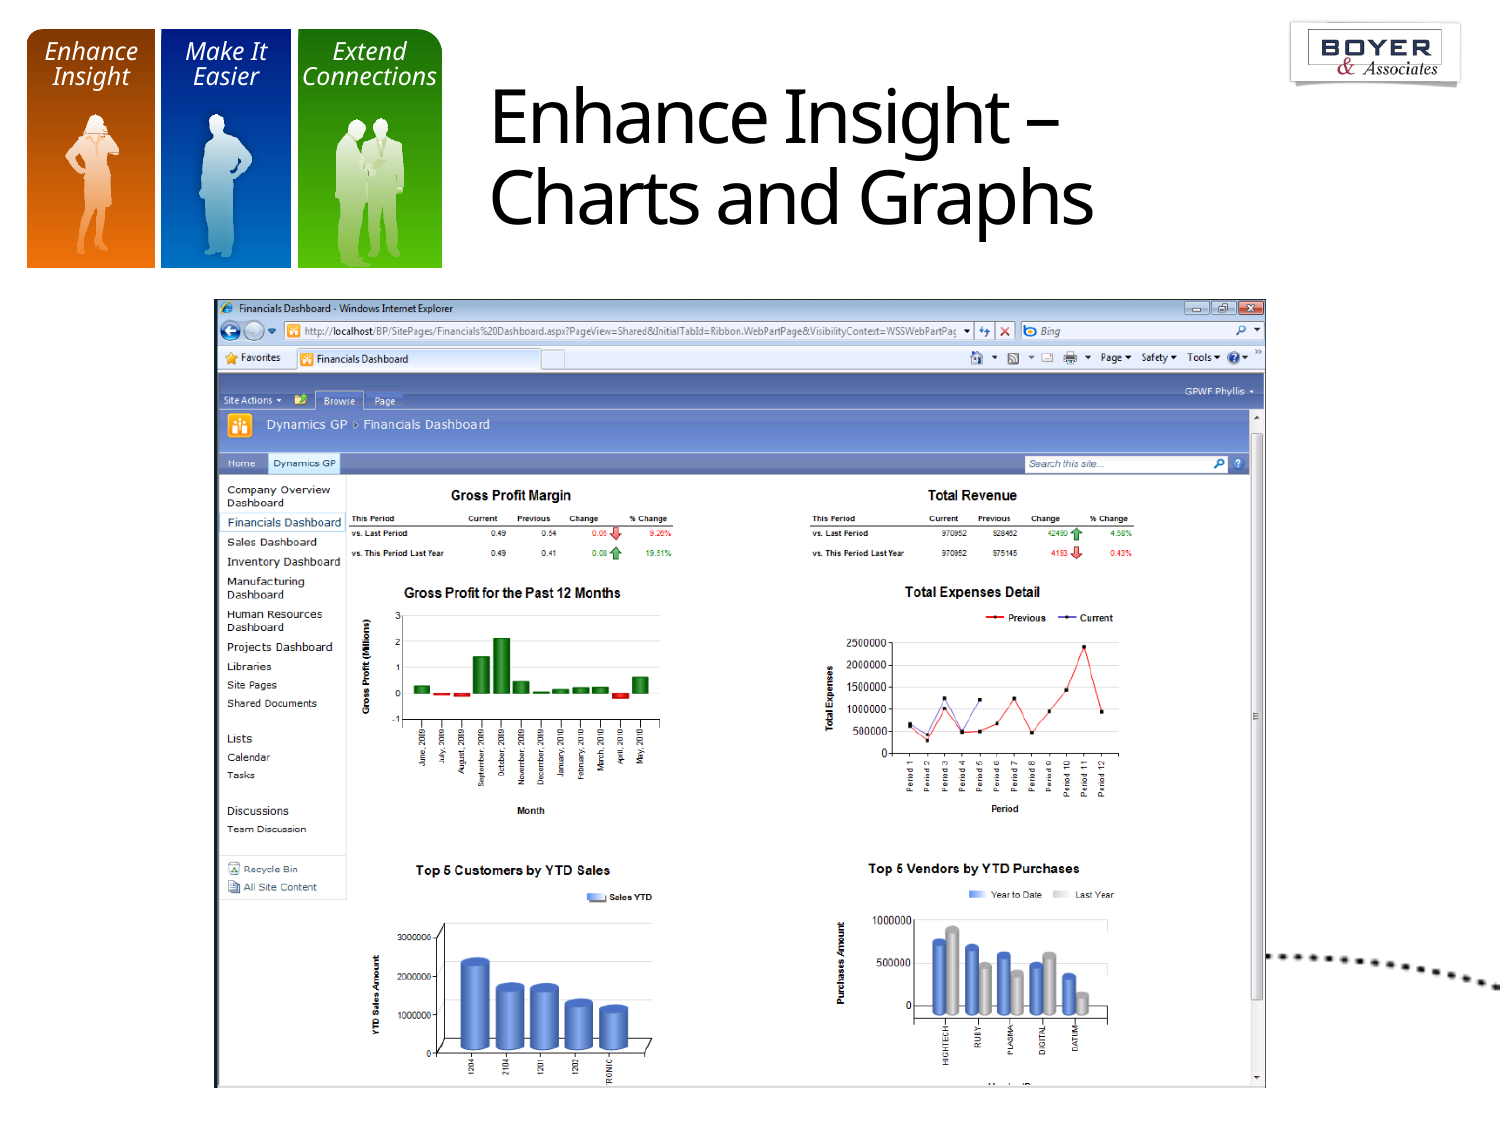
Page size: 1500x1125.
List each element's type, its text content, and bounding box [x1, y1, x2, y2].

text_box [297, 28, 442, 269]
title Enhance Insight – Charts and Graphs [473, 24, 1388, 249]
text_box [26, 28, 156, 269]
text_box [161, 28, 292, 269]
picture [1287, 18, 1463, 88]
picture [214, 299, 1500, 1088]
